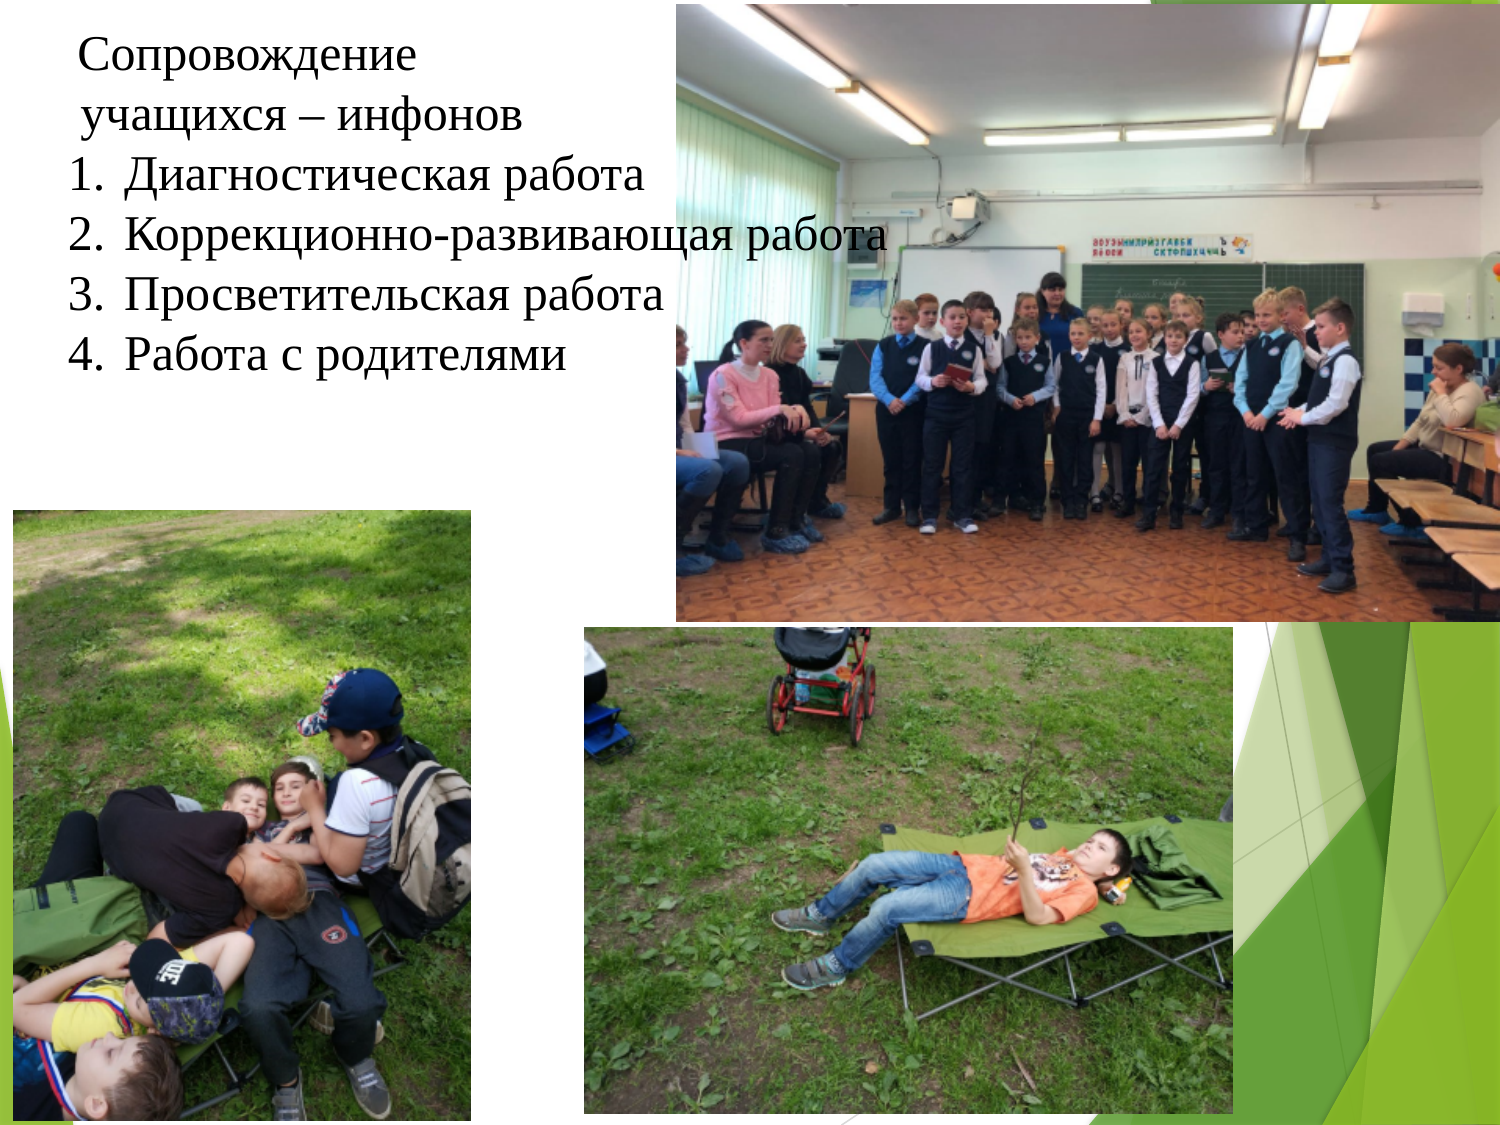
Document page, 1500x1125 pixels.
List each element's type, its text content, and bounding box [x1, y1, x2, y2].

picture [676, 3, 1500, 622]
text_box Сопровождение учащихся – инфонов Диагностическая работа Коррекционно-развивающая работа Просветительская работа Работа с родителями [53, 12, 671, 568]
picture [584, 627, 1233, 1115]
picture [12, 510, 471, 1122]
